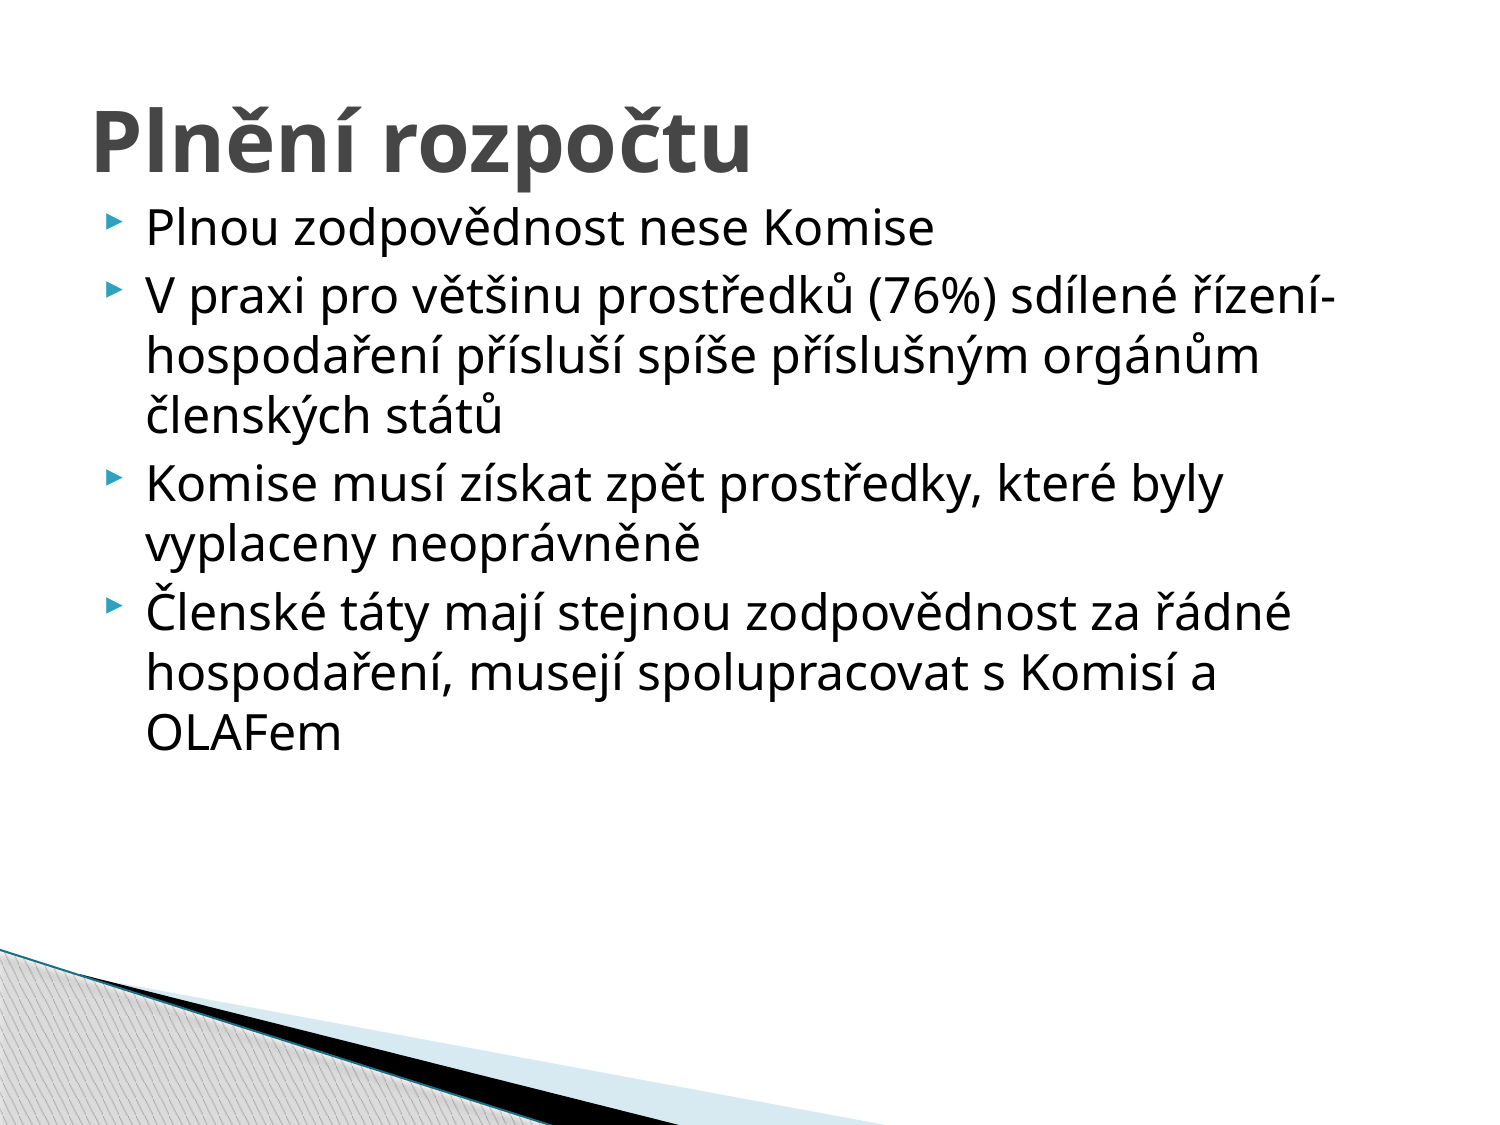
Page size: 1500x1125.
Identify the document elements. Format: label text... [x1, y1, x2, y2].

title Plnění rozpočtu [75, 45, 1425, 233]
list Plnou zodpovědnost nese Komise V praxi pro většinu prostředků (76%) sdílené řízení-hospodaření přísluší spíše příslušným orgánům členských států Komise musí získat zpět prostředky, které byly vyplaceny neoprávněně Členské táty mají stejnou zodpovědnost za řádné hospodaření, musejí spolupracovat s Komisí a OLAFem [70, 187, 1421, 931]
